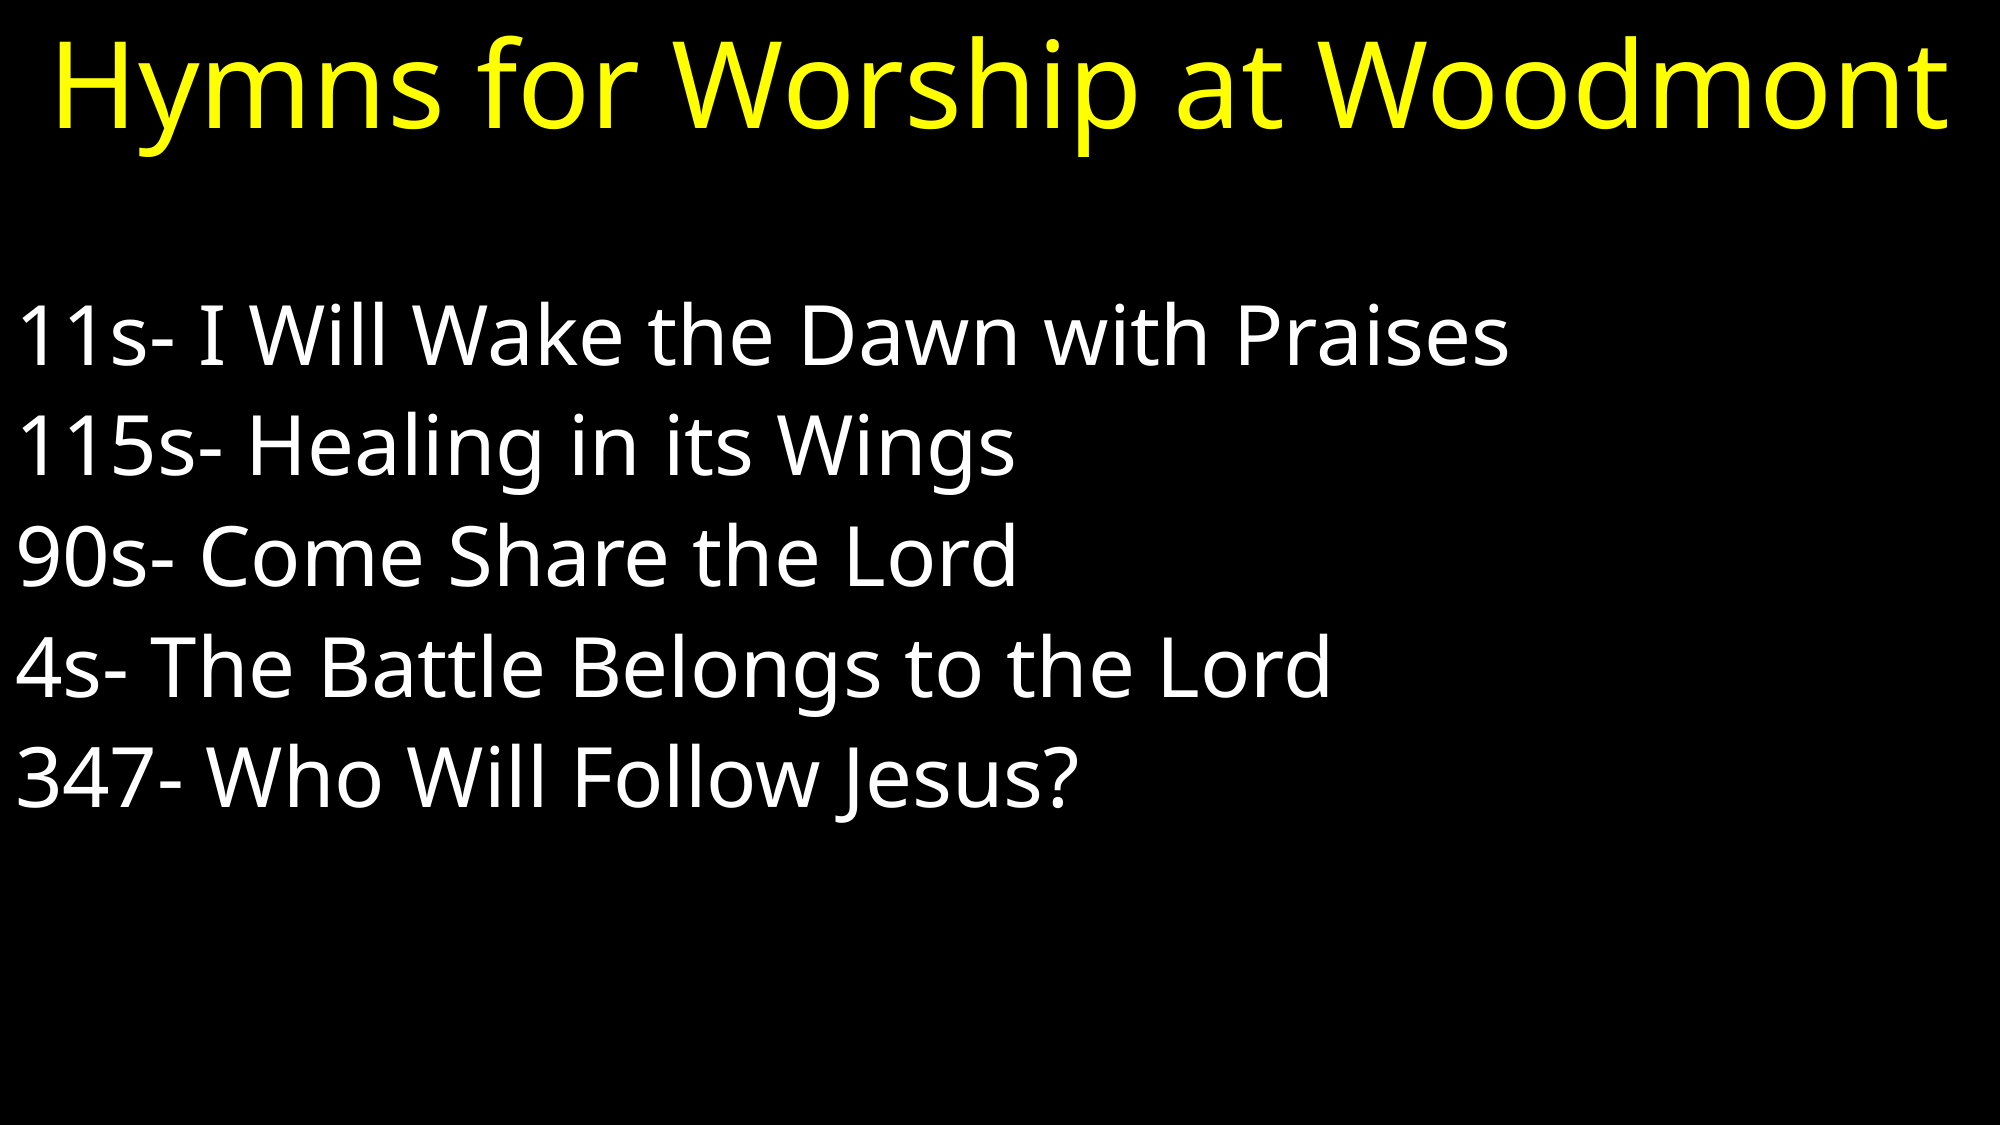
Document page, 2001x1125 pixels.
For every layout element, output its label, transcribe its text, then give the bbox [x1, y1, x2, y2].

title Hymns for Worship at Woodmont [0, 0, 2000, 180]
list 11s- I Will Wake the Dawn with Praises 115s- Healing in its Wings 90s- Come Share the Lord 4s- The Battle Belongs to the Lord 347- Who Will Follow Jesus? [0, 196, 2000, 1125]
